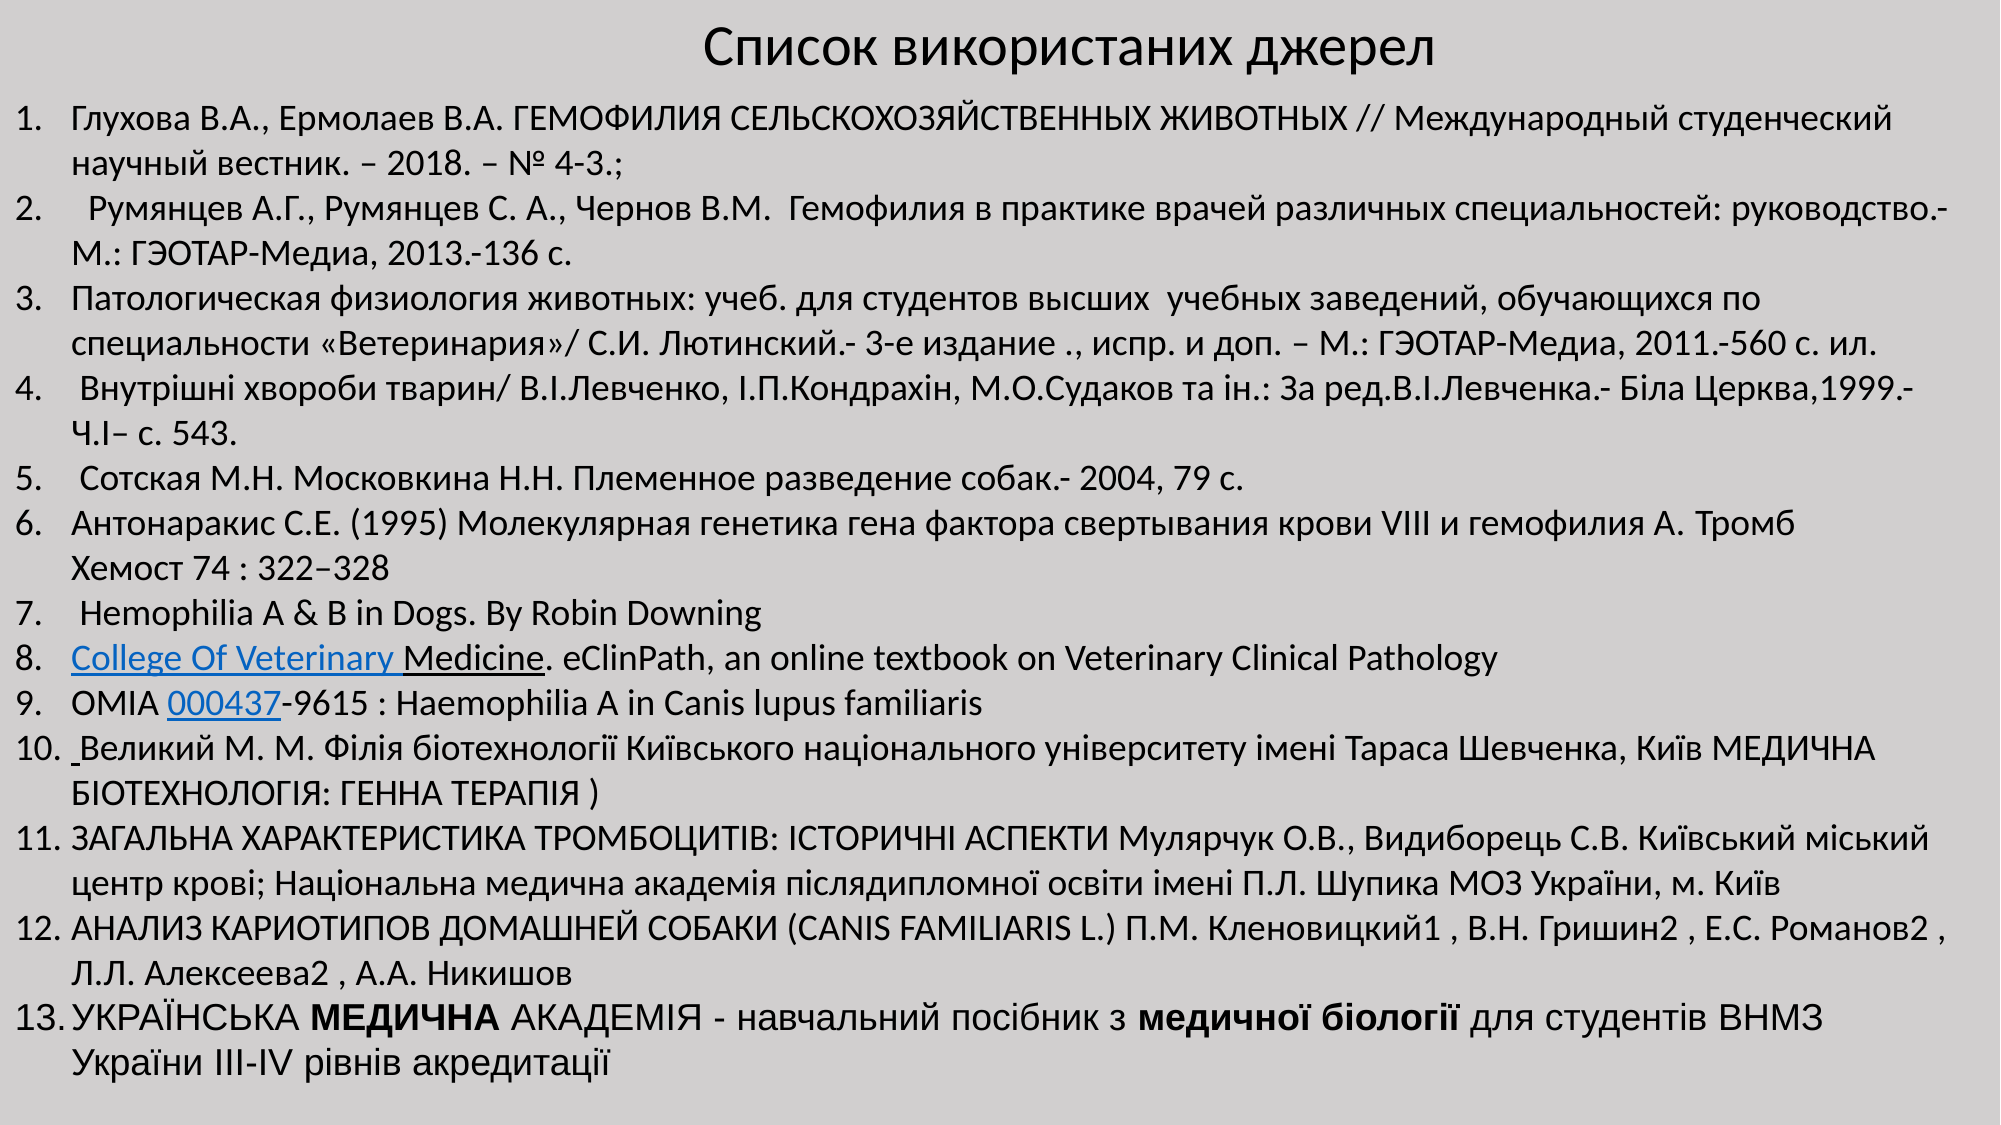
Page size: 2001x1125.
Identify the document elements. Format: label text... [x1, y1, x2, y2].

text_box Глухова В.А., Ермолаев В.А. ГЕМОФИЛИЯ СЕЛЬСКОХОЗЯЙСТВЕННЫХ ЖИВОТНЫХ // Международный студенческий научный вестник. – 2018. – № 4-3.; Румянцев А.Г., Румянцев С. А., Чернов В.М. Гемофилия в практике врачей различных специальностей: руководство.- М.: ГЭОТАР-Медиа, 2013.-136 с. Патологическая физиология животных: учеб. для студентов высших учебных заведений, обучающихся по специальности «Ветеринария»/ С.И. Лютинский.- 3-е издание ., испр. и доп. – М.: ГЭОТАР-Медиа, 2011.-560 с. ил. Внутрішні хвороби тварин/ В.І.Левченко, І.П.Кондрахін, М.О.Судаков та ін.: За ред.В.І.Левченка.- Біла Церква,1999.-Ч.І– с. 543. Сотская М.Н. Московкина Н.Н. Племенное разведение собак.- 2004, 79 с. Антонаракис С.Е. (1995) Молекулярная генетика гена фактора свертывания крови VIII и гемофилия А. Тромб Хемост 74 : 322–328 Hemophilia A & B in Dogs. By Robin Downing College Of Veterinary Medicine. eClinPath, an online textbook on Veterinary Clinical Pathology OMIA 000437-9615 : Haemophilia A in Canis lupus familiaris Великий М. М. Філія біотехнології Київського національного університету імені Тараса Шевченка, Київ МЕДИЧНА БІОТЕХНОЛОГІЯ: ГЕННА ТЕРАПІЯ ) ЗАГАЛЬНА ХАРАКТЕРИСТИКА ТРОМБОЦИТІВ: ІСТОРИЧНІ АСПЕКТИ Мулярчук О.В., Видиборець С.В. Київський міський центр крові; Національна медична академія післядипломної освіти імені П.Л. Шупика МОЗ України, м. Київ АНАЛИЗ КАРИОТИПОВ ДОМАШНЕЙ СОБАКИ (СANIS FAMILIARIS L.) П.М. Кленовицкий1 , В.Н. Гришин2 , Е.С. Романов2 , Л.Л. Алексеева2 , А.А. Никишов УКРАЇНСЬКА МЕДИЧНА АКАДЕМІЯ - навчальний посібник з медичної біології для студентів ВНМЗ України III-IV рівнів акредитації [0, 85, 1982, 1125]
text_box Список використаних джерел [530, 0, 1624, 85]
